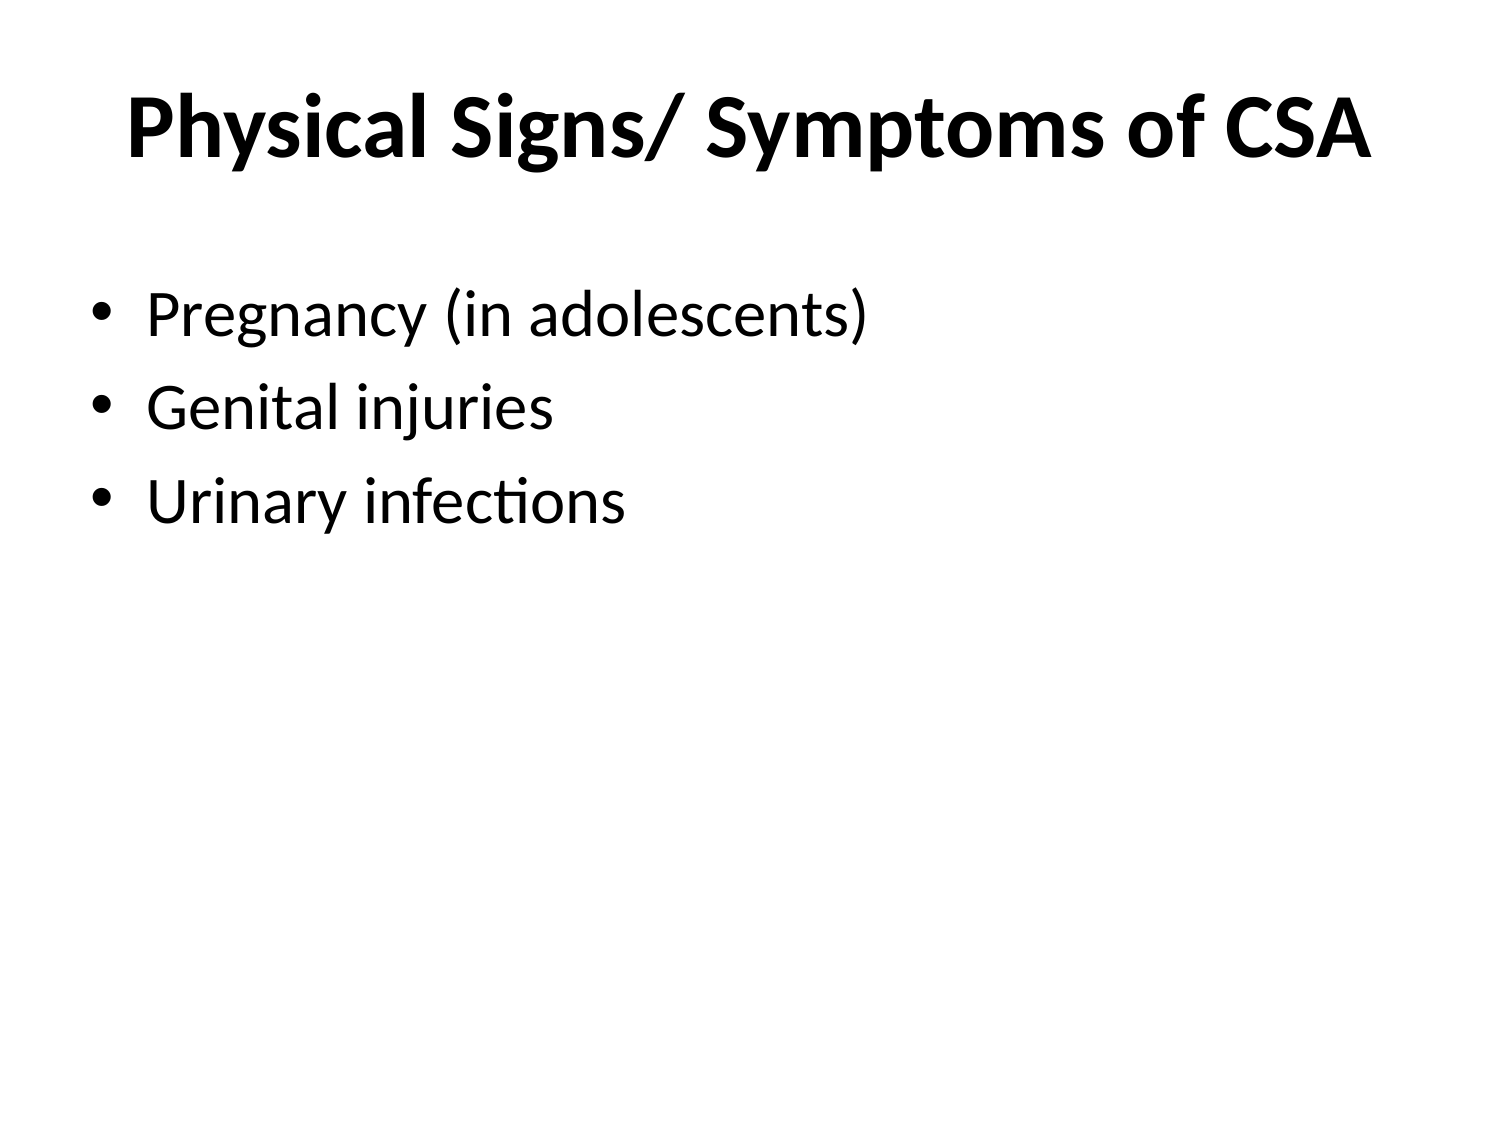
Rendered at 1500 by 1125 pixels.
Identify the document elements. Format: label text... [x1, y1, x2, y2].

list Pregnancy (in adolescents) Genital injuries Urinary infections [75, 262, 1425, 1005]
title Physical Signs/ Symptoms of CSA [75, 45, 1425, 197]
